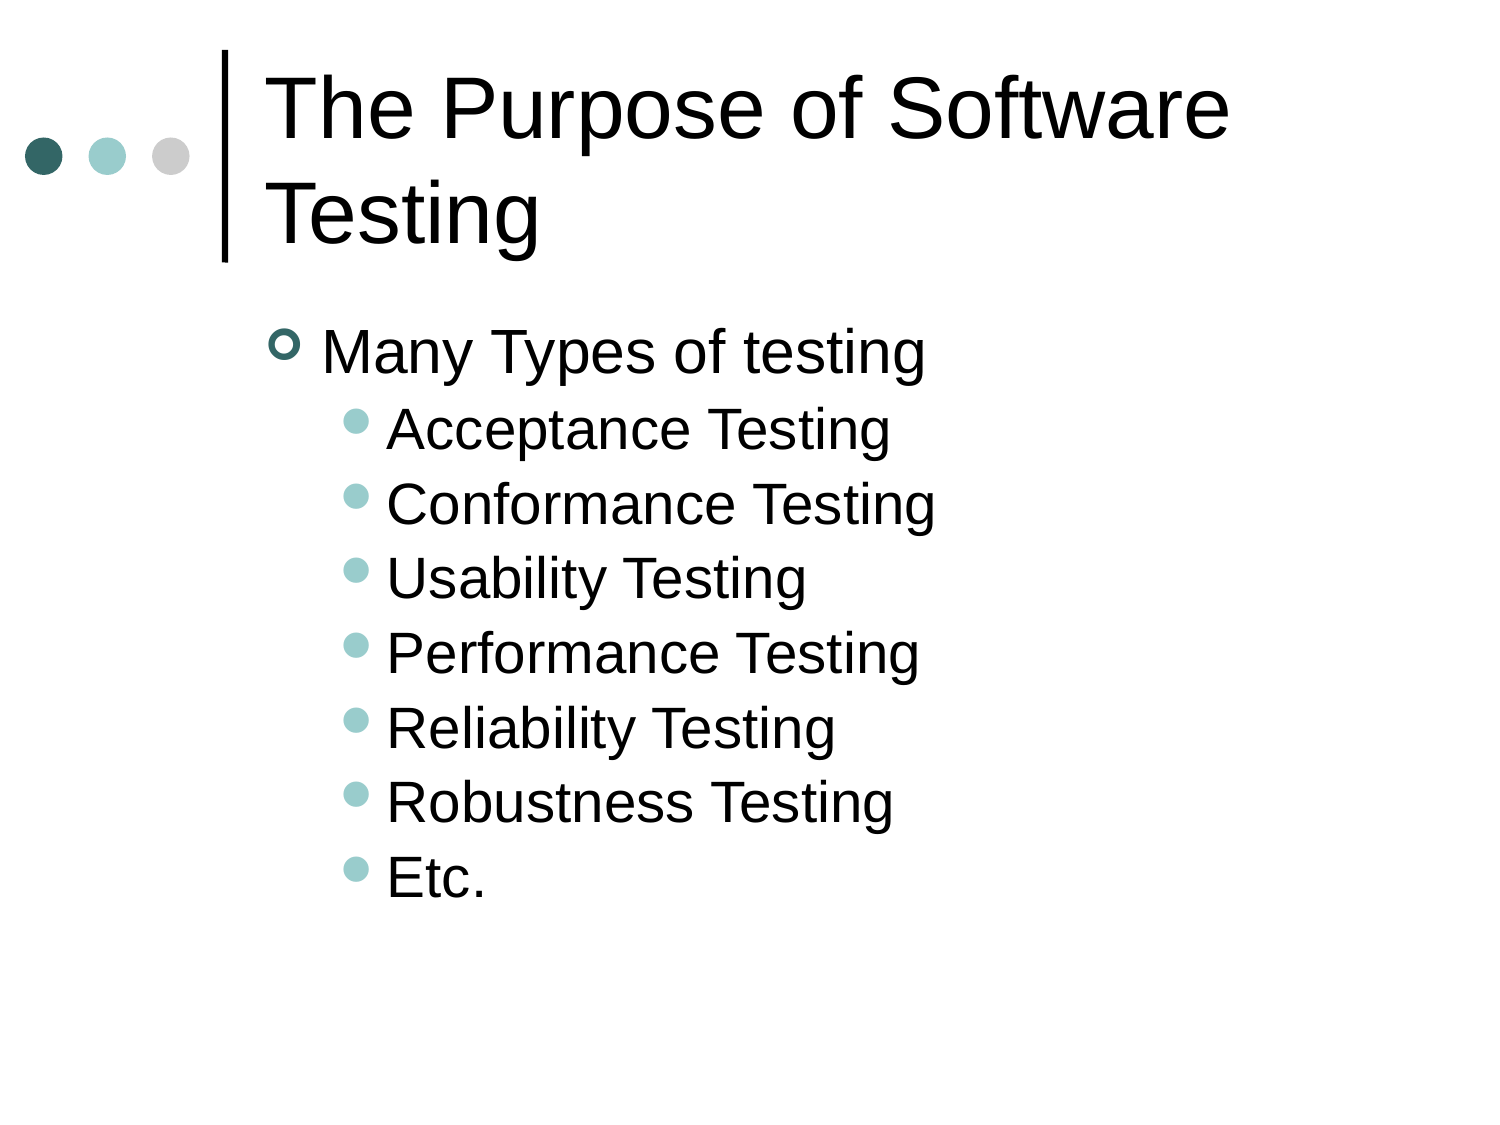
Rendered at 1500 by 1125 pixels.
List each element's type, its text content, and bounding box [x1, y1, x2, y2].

title The Purpose of Software Testing [249, 30, 1401, 282]
list Many Types of testing Acceptance Testing Conformance Testing Usability Testing Performance Testing Reliability Testing Robustness Testing Etc. [249, 312, 1401, 988]
